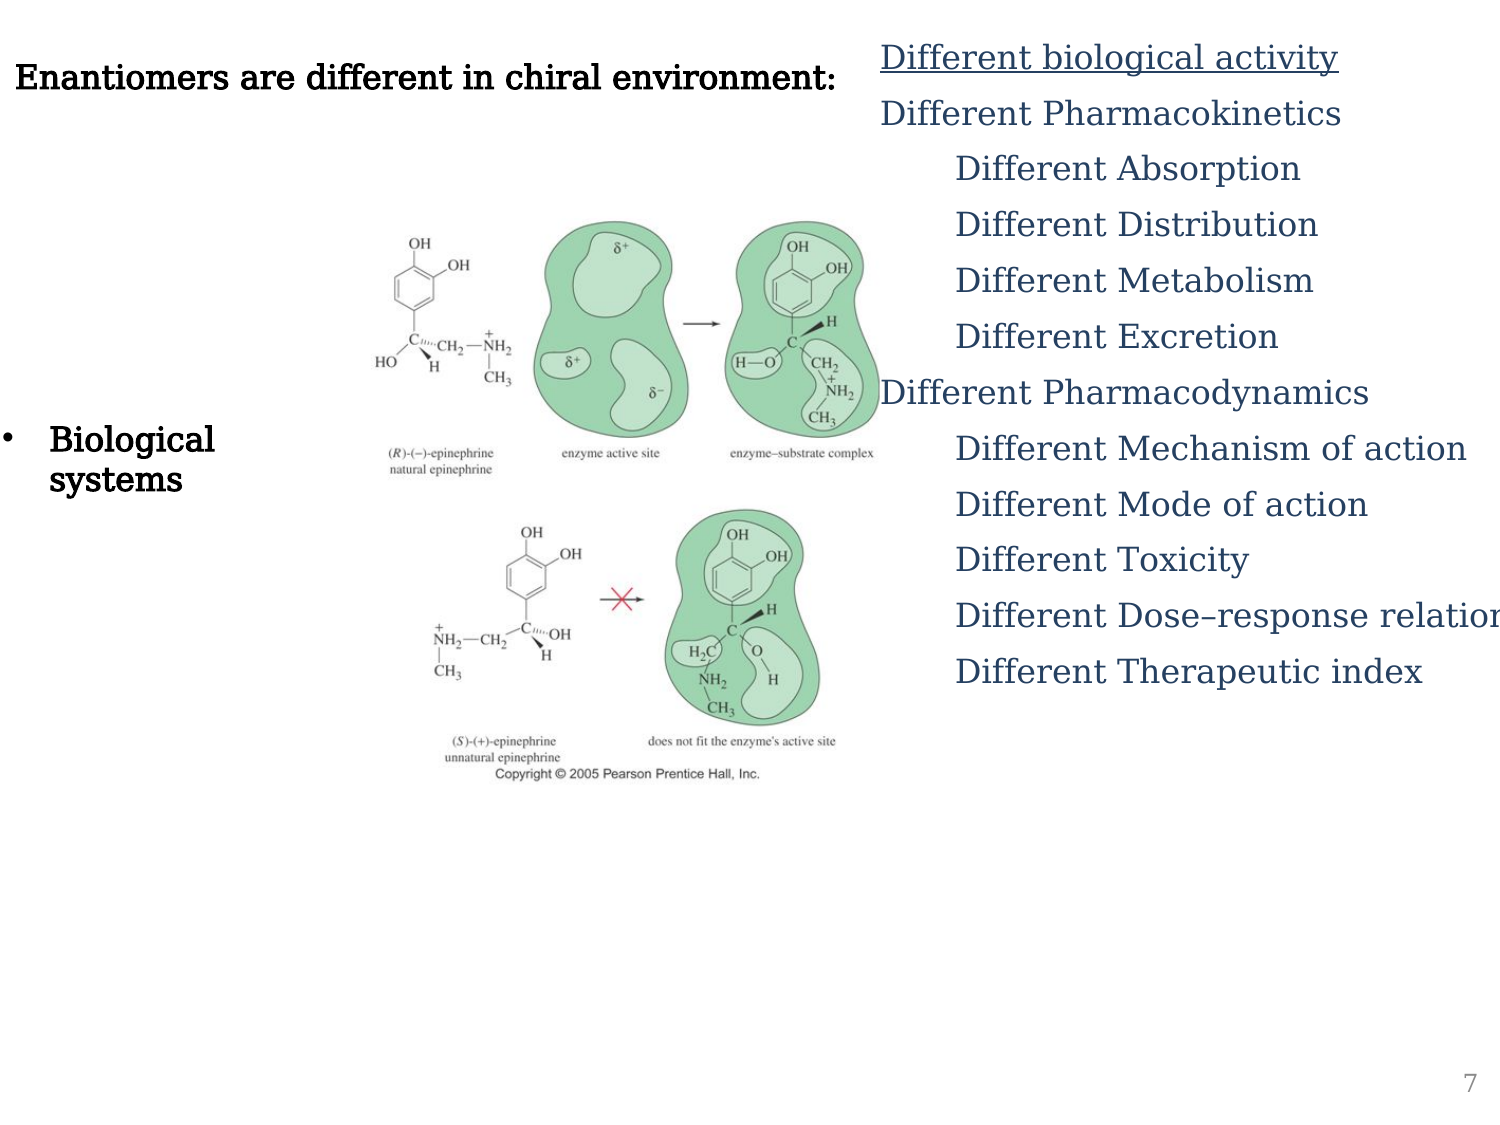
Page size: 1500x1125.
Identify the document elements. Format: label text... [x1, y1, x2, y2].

text_box 7 [1431, 1052, 1494, 1113]
text_box Biological systems [0, 410, 357, 505]
picture [362, 209, 913, 785]
text_box Enantiomers are different in chiral environment: [0, 48, 864, 103]
text_box Different biological activity Different Pharmacokinetics Different Absorption Different Distribution Different Metabolism Different Excretion Different Pharmacodynamics Different Mechanism of action Different Mode of action Different Toxicity Different Dose–response relationship Different Therapeutic index [864, 12, 1500, 698]
